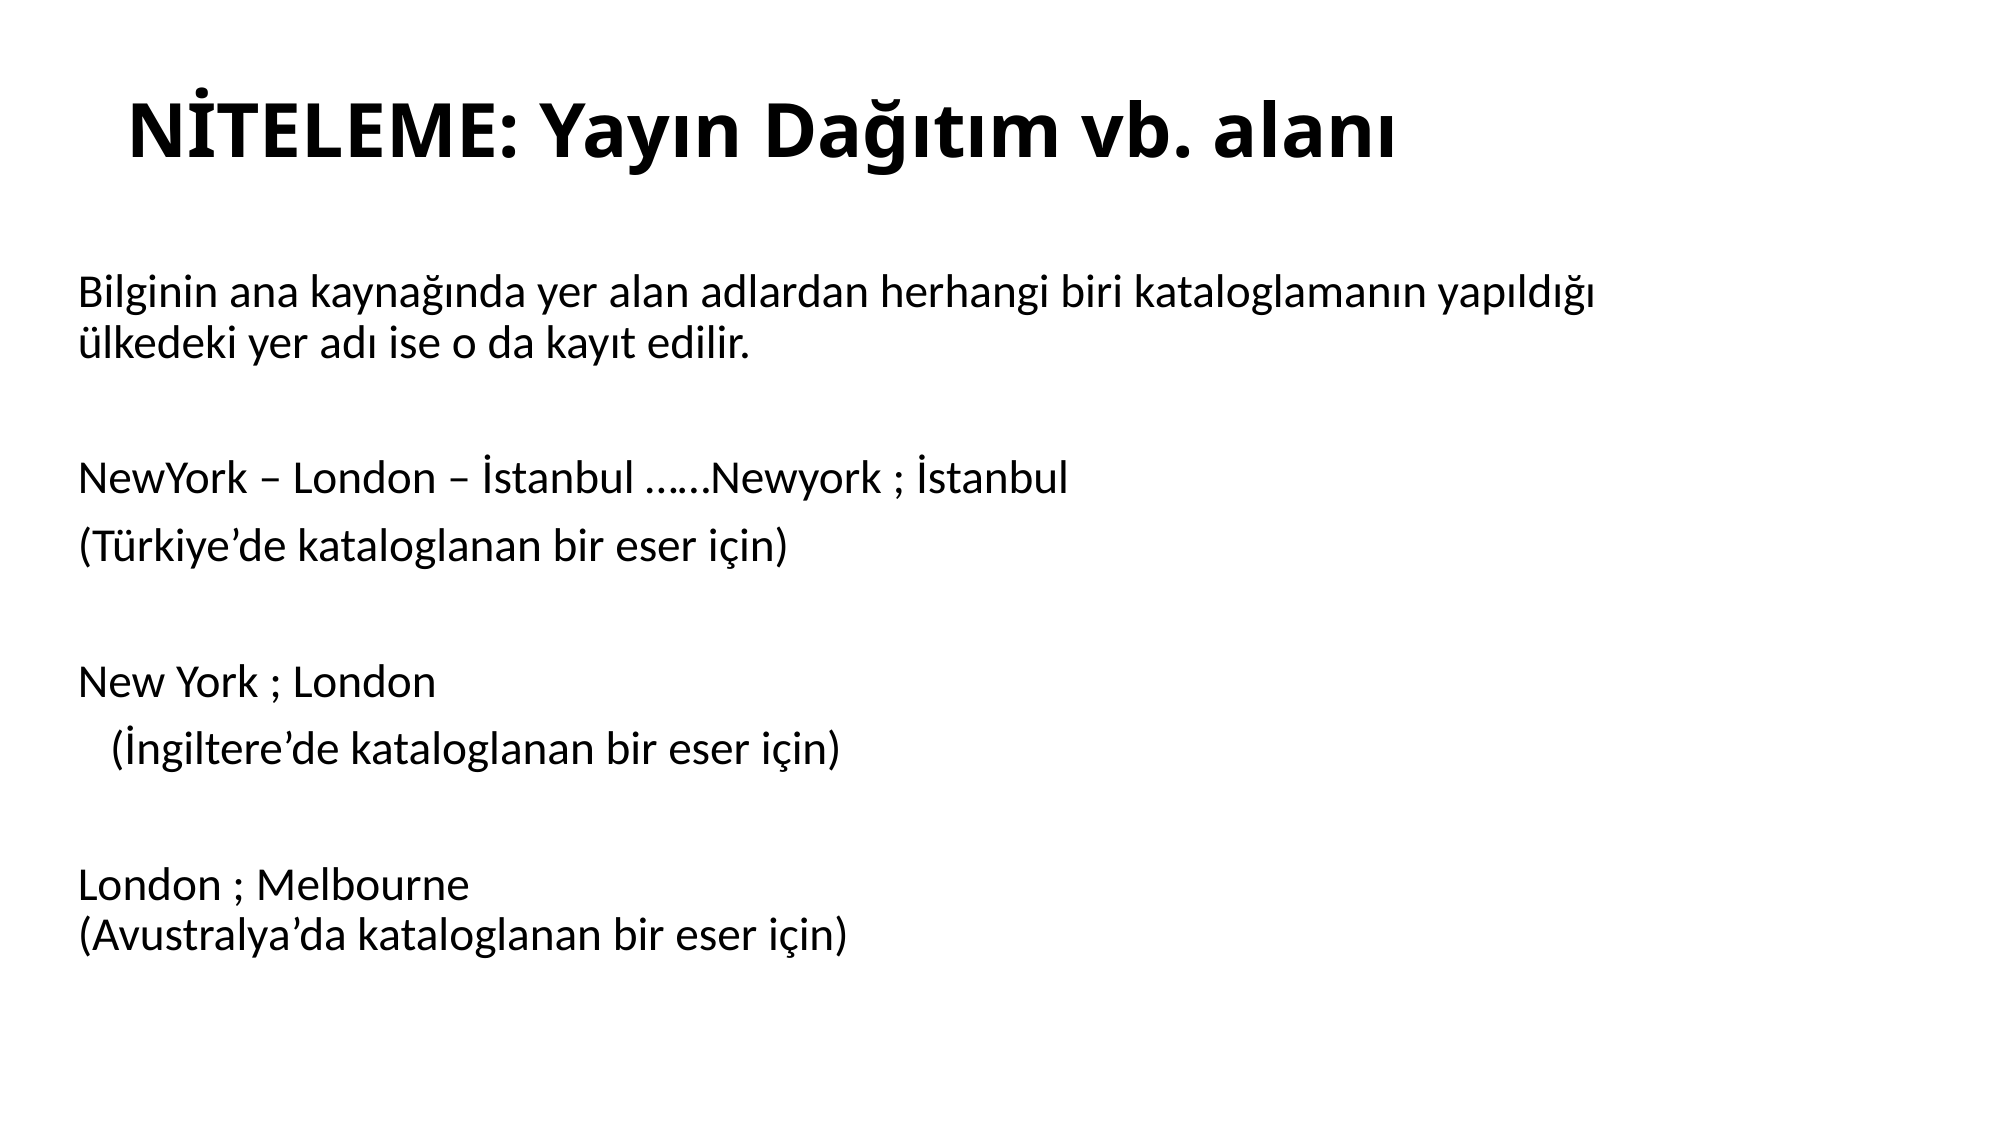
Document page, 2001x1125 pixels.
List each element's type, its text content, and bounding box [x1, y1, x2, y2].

list Bilginin ana kaynağında yer alan adlardan herhangi biri kataloglamanın yapıldığı ülkedeki yer adı ise o da kayıt edilir. NewYork – London – İstanbul ……Newyork ; İstanbul (Türkiye’de kataloglanan bir eser için) New York ; London (İngiltere’de kataloglanan bir eser için) London ; Melbourne (Avustralya’da kataloglanan bir eser için) [62, 259, 1660, 975]
title NİTELEME: Yayın Dağıtım vb. alanı [111, 17, 1660, 249]
